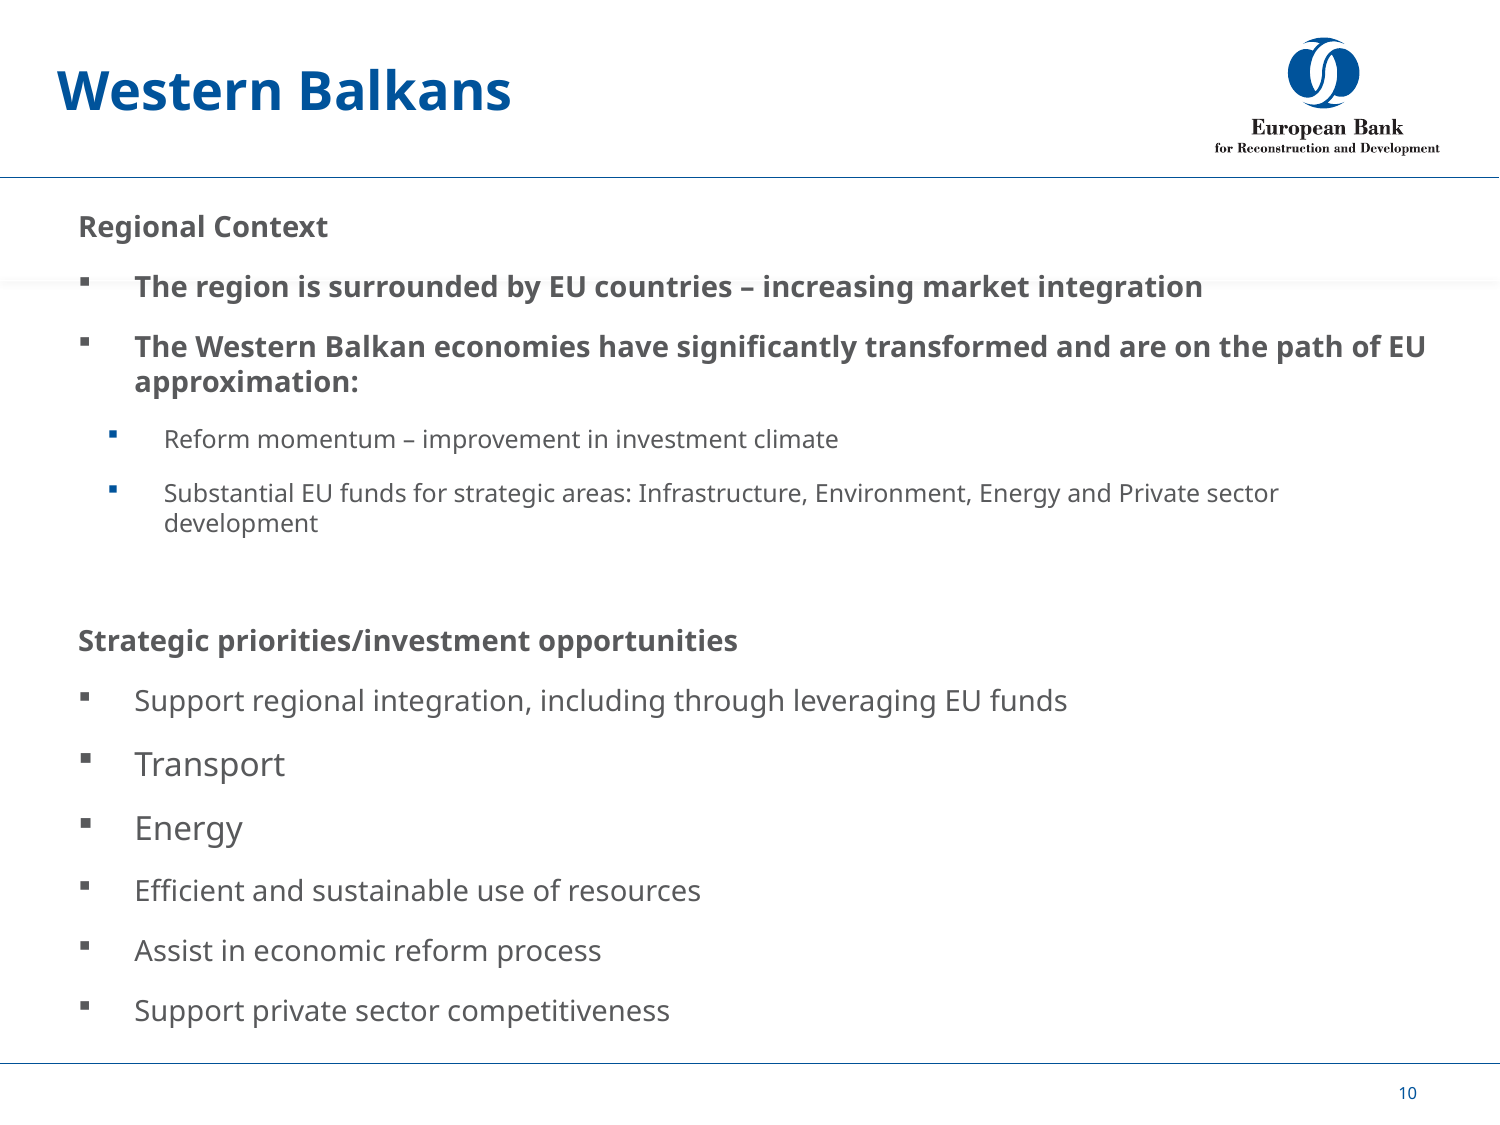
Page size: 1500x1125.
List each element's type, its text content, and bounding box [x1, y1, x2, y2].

slide_number 10 [1358, 1062, 1418, 1125]
list Regional Context The region is surrounded by EU countries – increasing market integration The Western Balkan economies have significantly transformed and are on the path of EU approximation: Reform momentum – improvement in investment climate Substantial EU funds for strategic areas: Infrastructure, Environment, Energy and Private sector development Strategic priorities/investment opportunities Support regional integration, including through leveraging EU funds Transport Energy Efficient and sustainable use of resources Assist in economic reform process Support private sector competitiveness [78, 208, 1432, 1022]
title Western Balkans [57, 0, 1186, 178]
